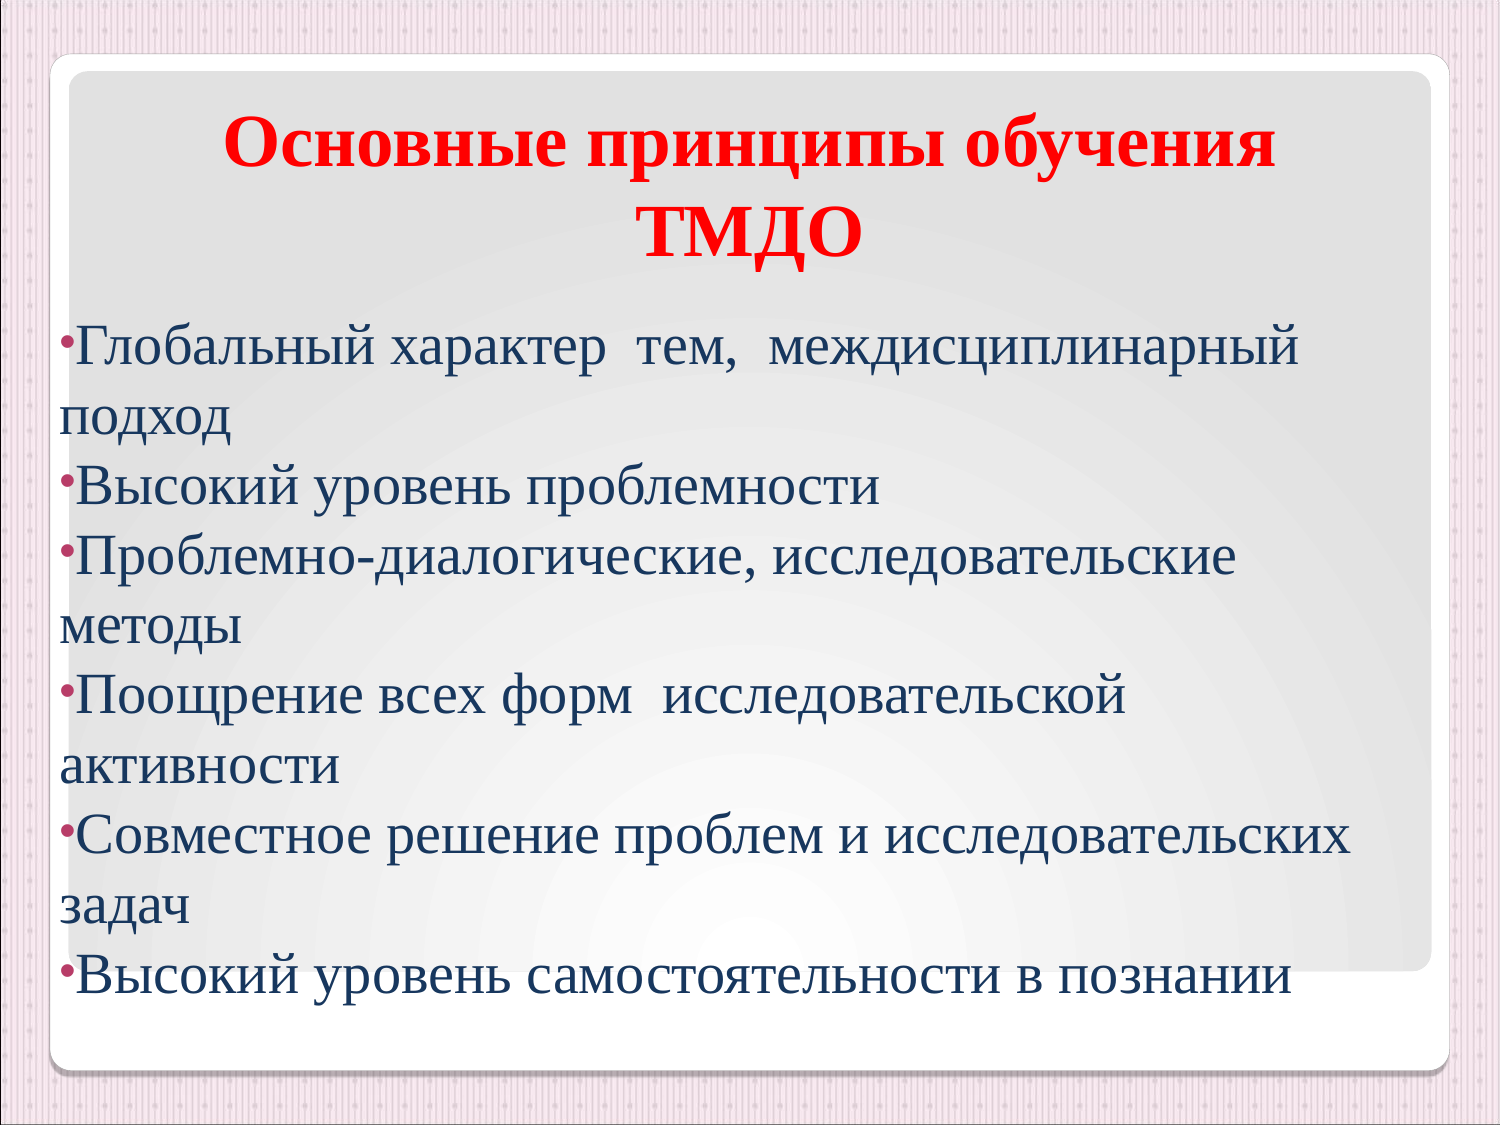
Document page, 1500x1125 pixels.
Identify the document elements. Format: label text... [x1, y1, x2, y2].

picture [0, 0, 1500, 1125]
list Глобальный характер тем, междисциплинарный подход Высокий уровень проблемности Проблемно-диалогические, исследовательские методы Поощрение всех форм исследовательской активности Совместное решение проблем и исследовательских задач Высокий уровень самостоятельности в познании [29, 290, 1436, 894]
title Основные принципы обучения ТМДО [112, 78, 1388, 279]
